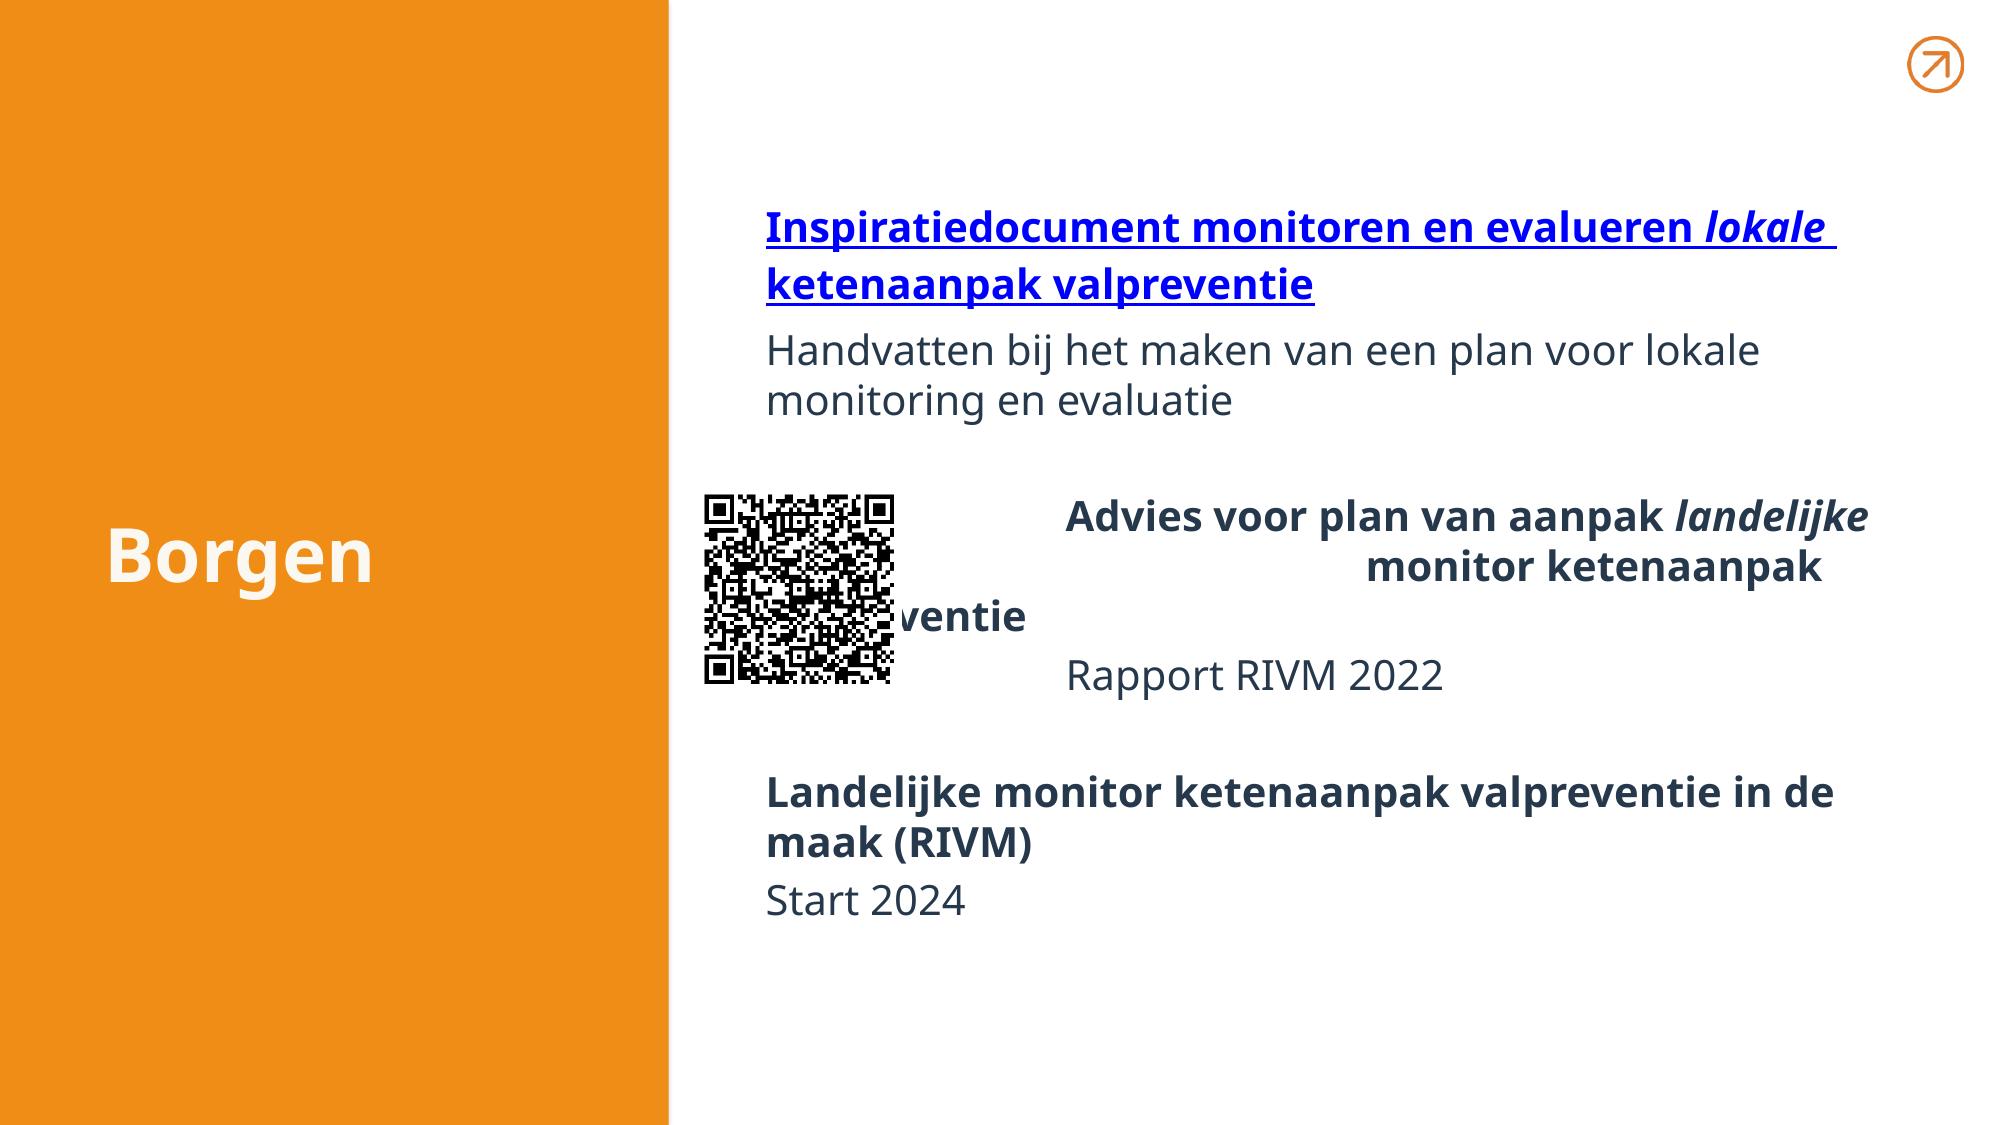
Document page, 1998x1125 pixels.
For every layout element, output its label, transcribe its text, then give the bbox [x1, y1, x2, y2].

picture [1907, 35, 1965, 93]
list Inspiratiedocument monitoren en evalueren lokale ketenaanpak valpreventie Handvatten bij het maken van een plan voor lokale monitoring en evaluatie Advies voor plan van aanpak landelijke monitor ketenaanpak valpreventie Rapport RIVM 2022 Landelijke monitor ketenaanpak valpreventie in de maak (RIVM) Start 2024 [750, 208, 1909, 917]
title Borgen [89, 198, 621, 907]
picture [696, 486, 902, 692]
